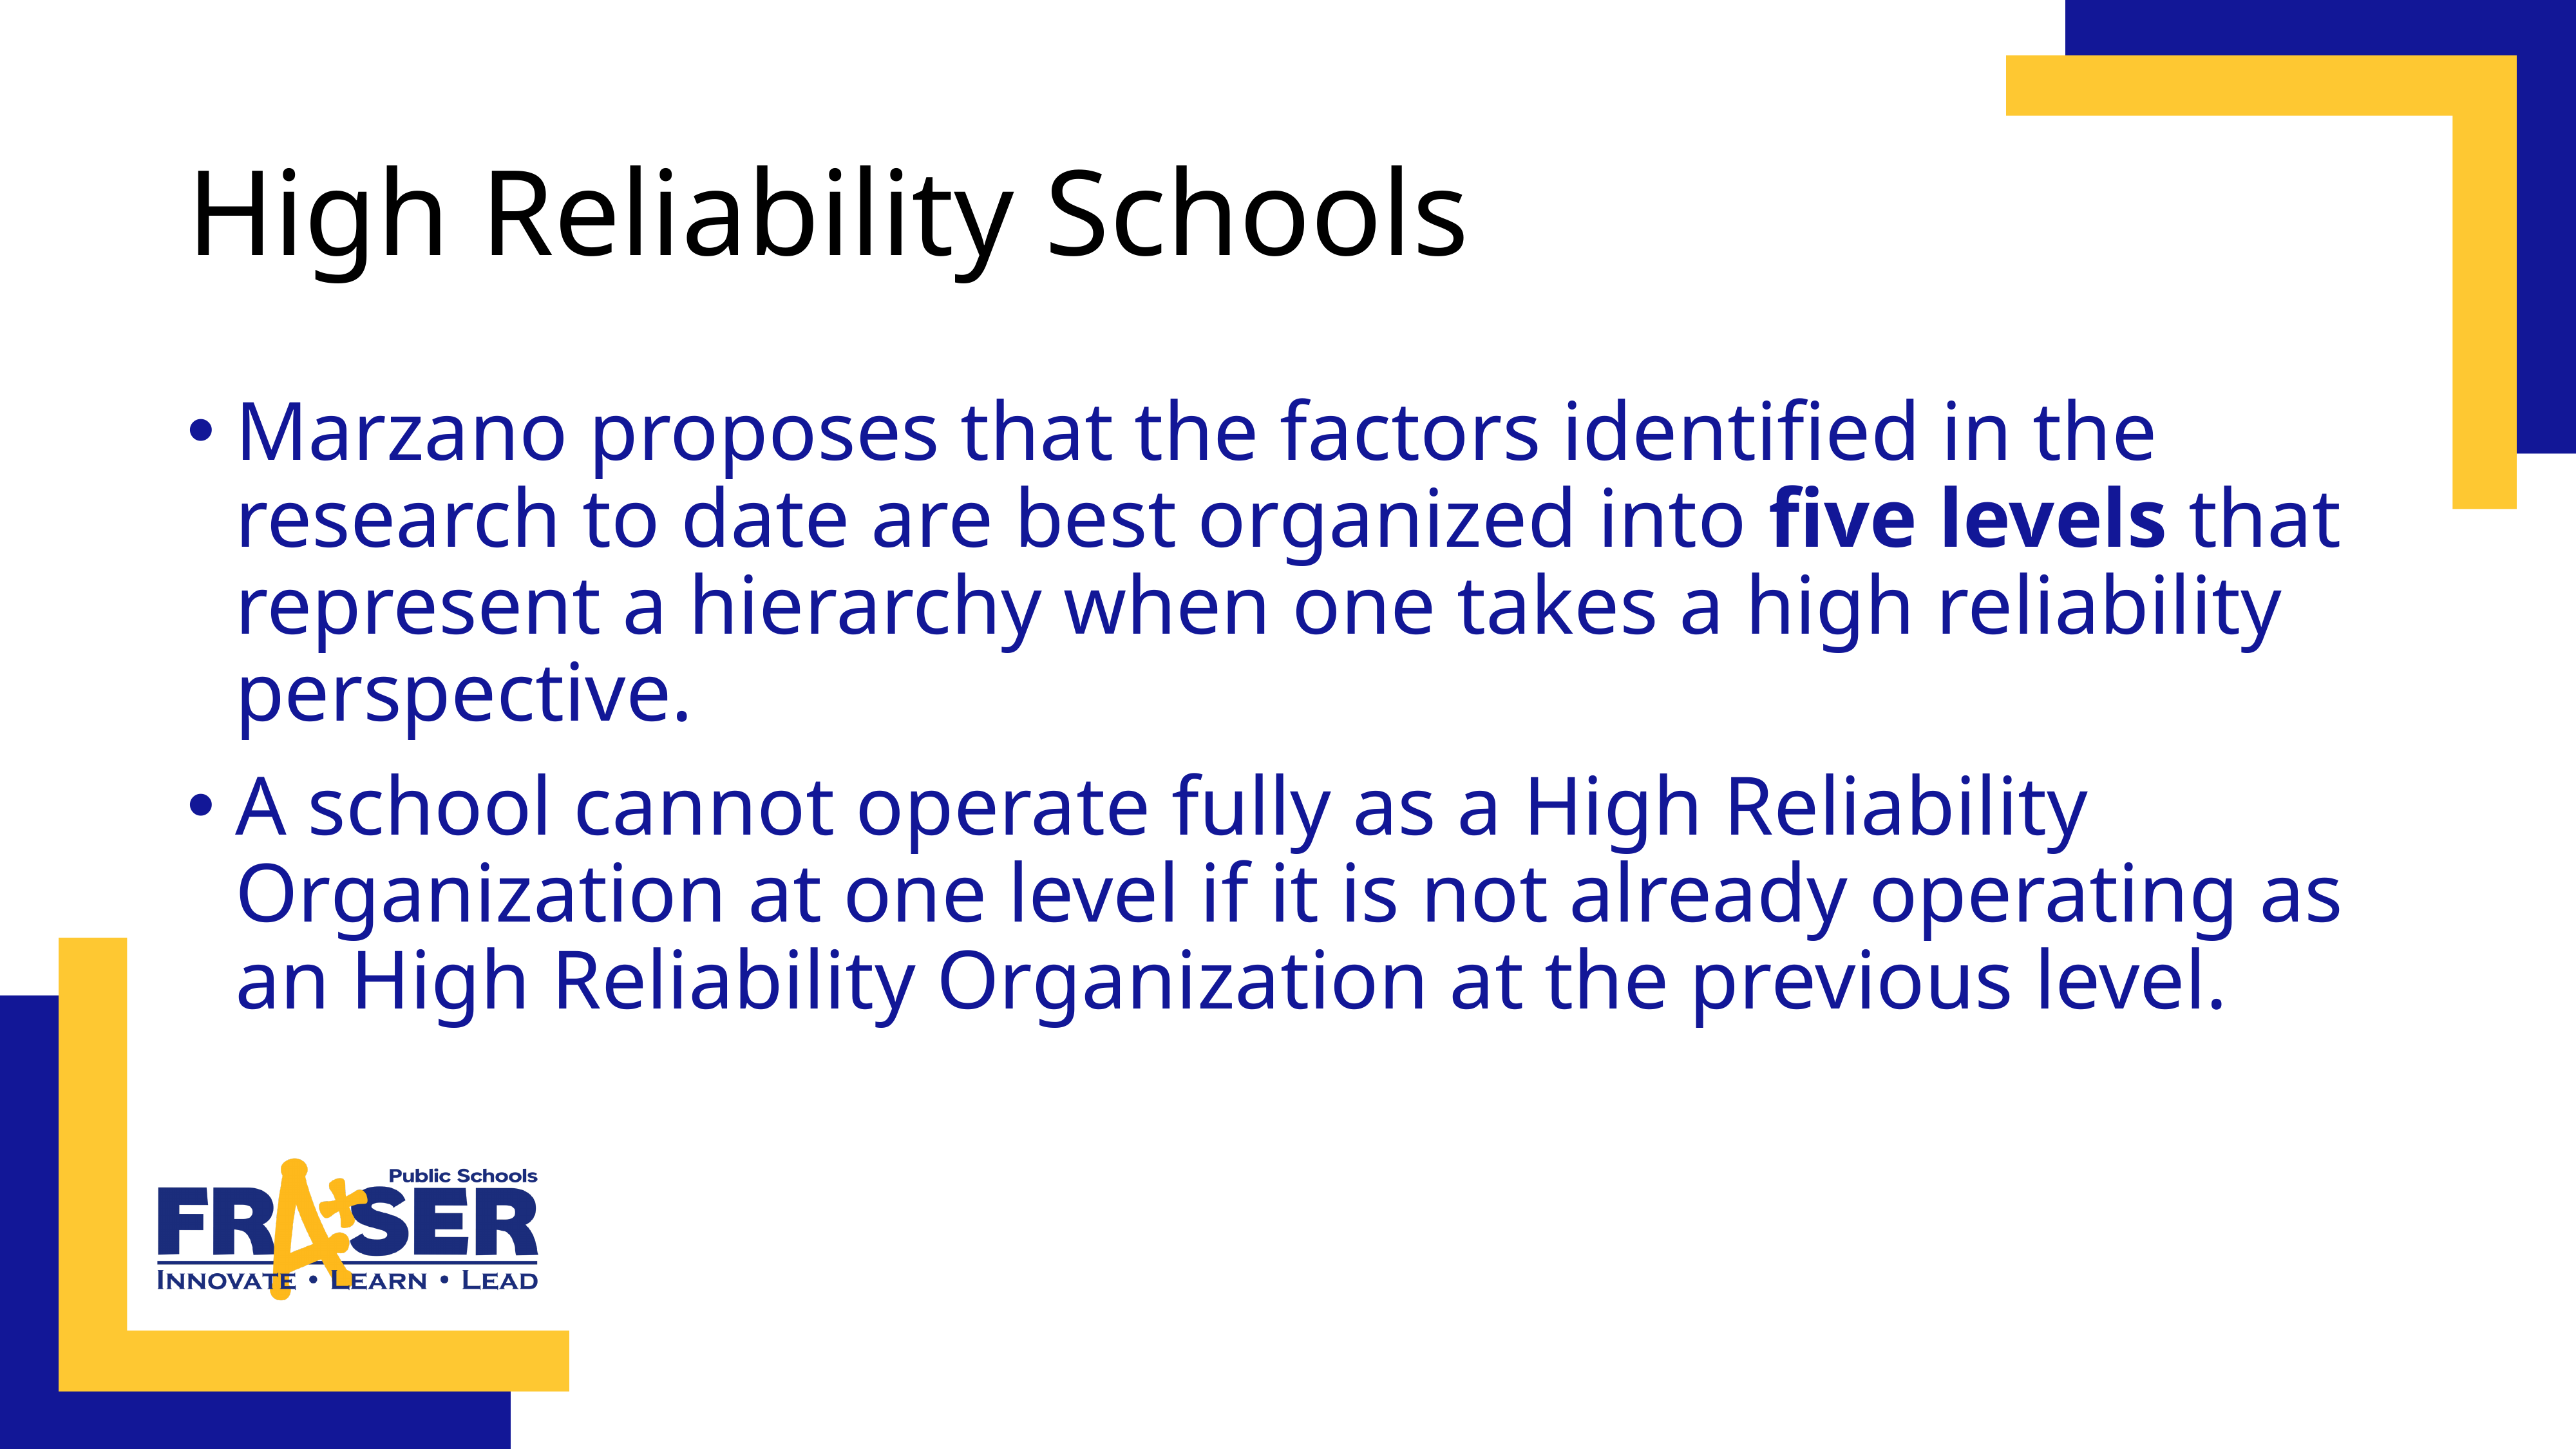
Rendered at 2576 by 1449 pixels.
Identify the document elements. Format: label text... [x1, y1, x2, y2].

list Marzano proposes that the factors identified in the research to date are best organized into five levels that represent a hierarchy when one takes a high reliability perspective. A school cannot operate fully as a High Reliability Organization at one level if it is not already operating as an High Reliability Organization at the previous level. [177, 385, 2399, 1305]
picture [128, 1148, 564, 1314]
title High Reliability Schools [177, 77, 2399, 357]
